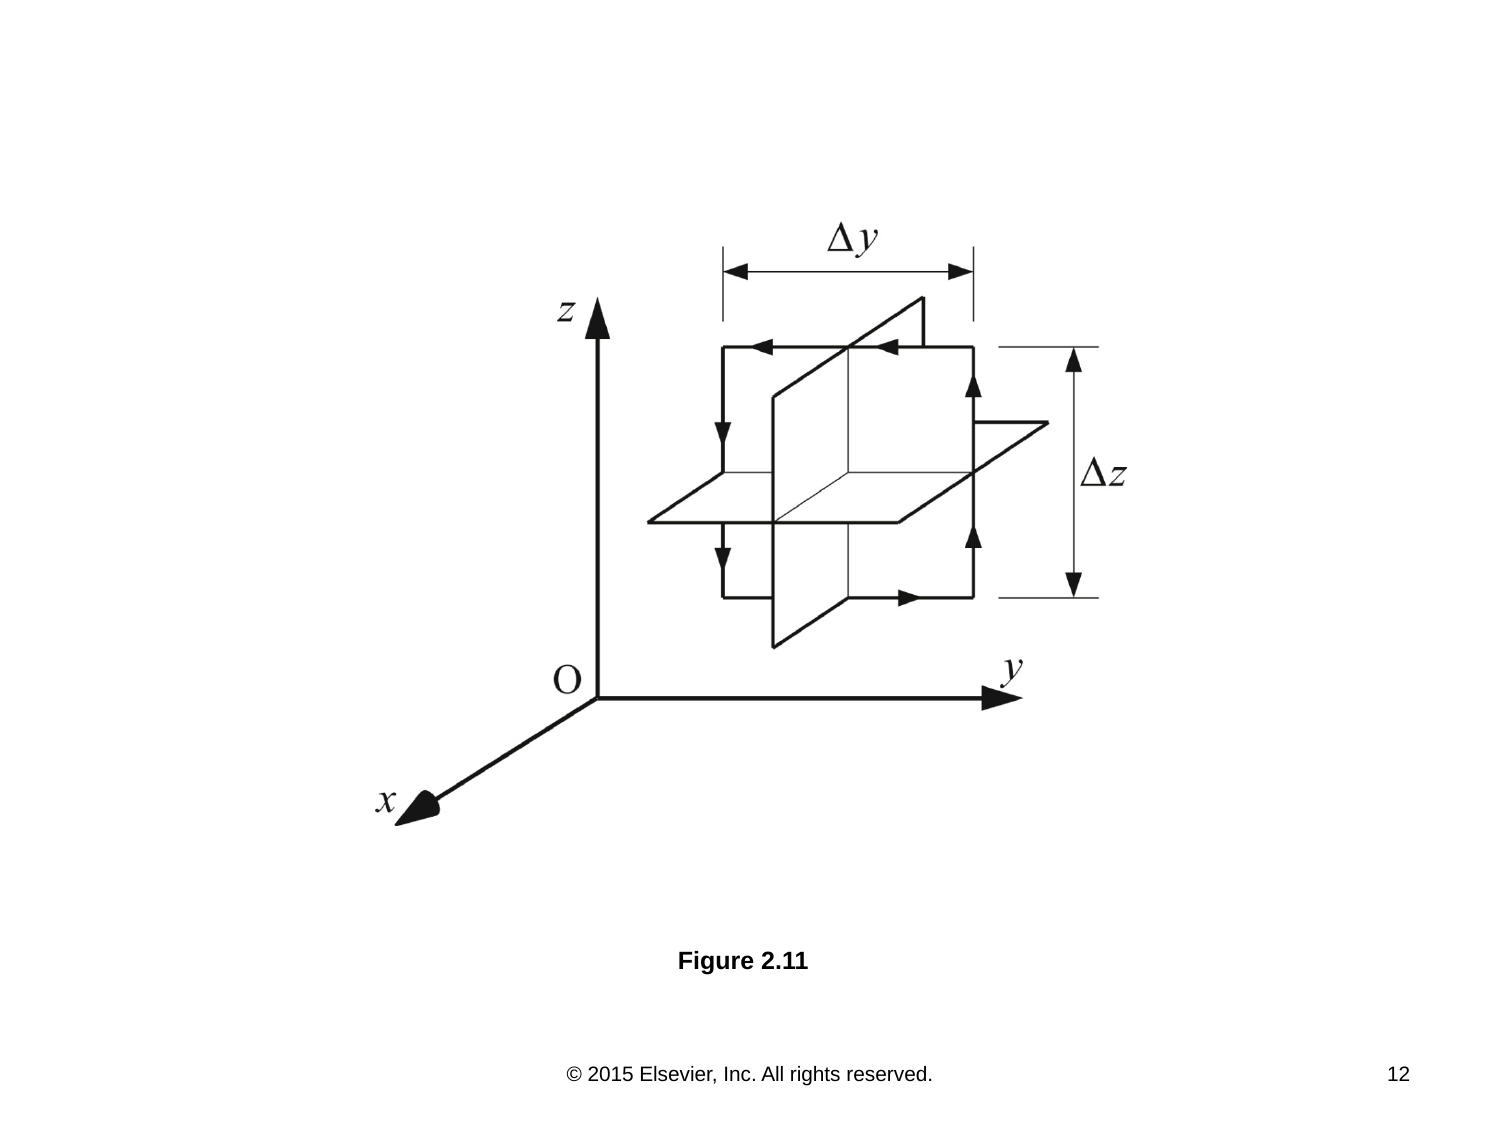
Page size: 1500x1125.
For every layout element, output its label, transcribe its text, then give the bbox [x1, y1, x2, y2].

footer © 2015 Elsevier, Inc. All rights reserved. [512, 1042, 988, 1103]
text_box Figure 2.11 [663, 937, 831, 983]
picture [374, 212, 1128, 826]
slide_number 12 [1074, 1042, 1425, 1103]
